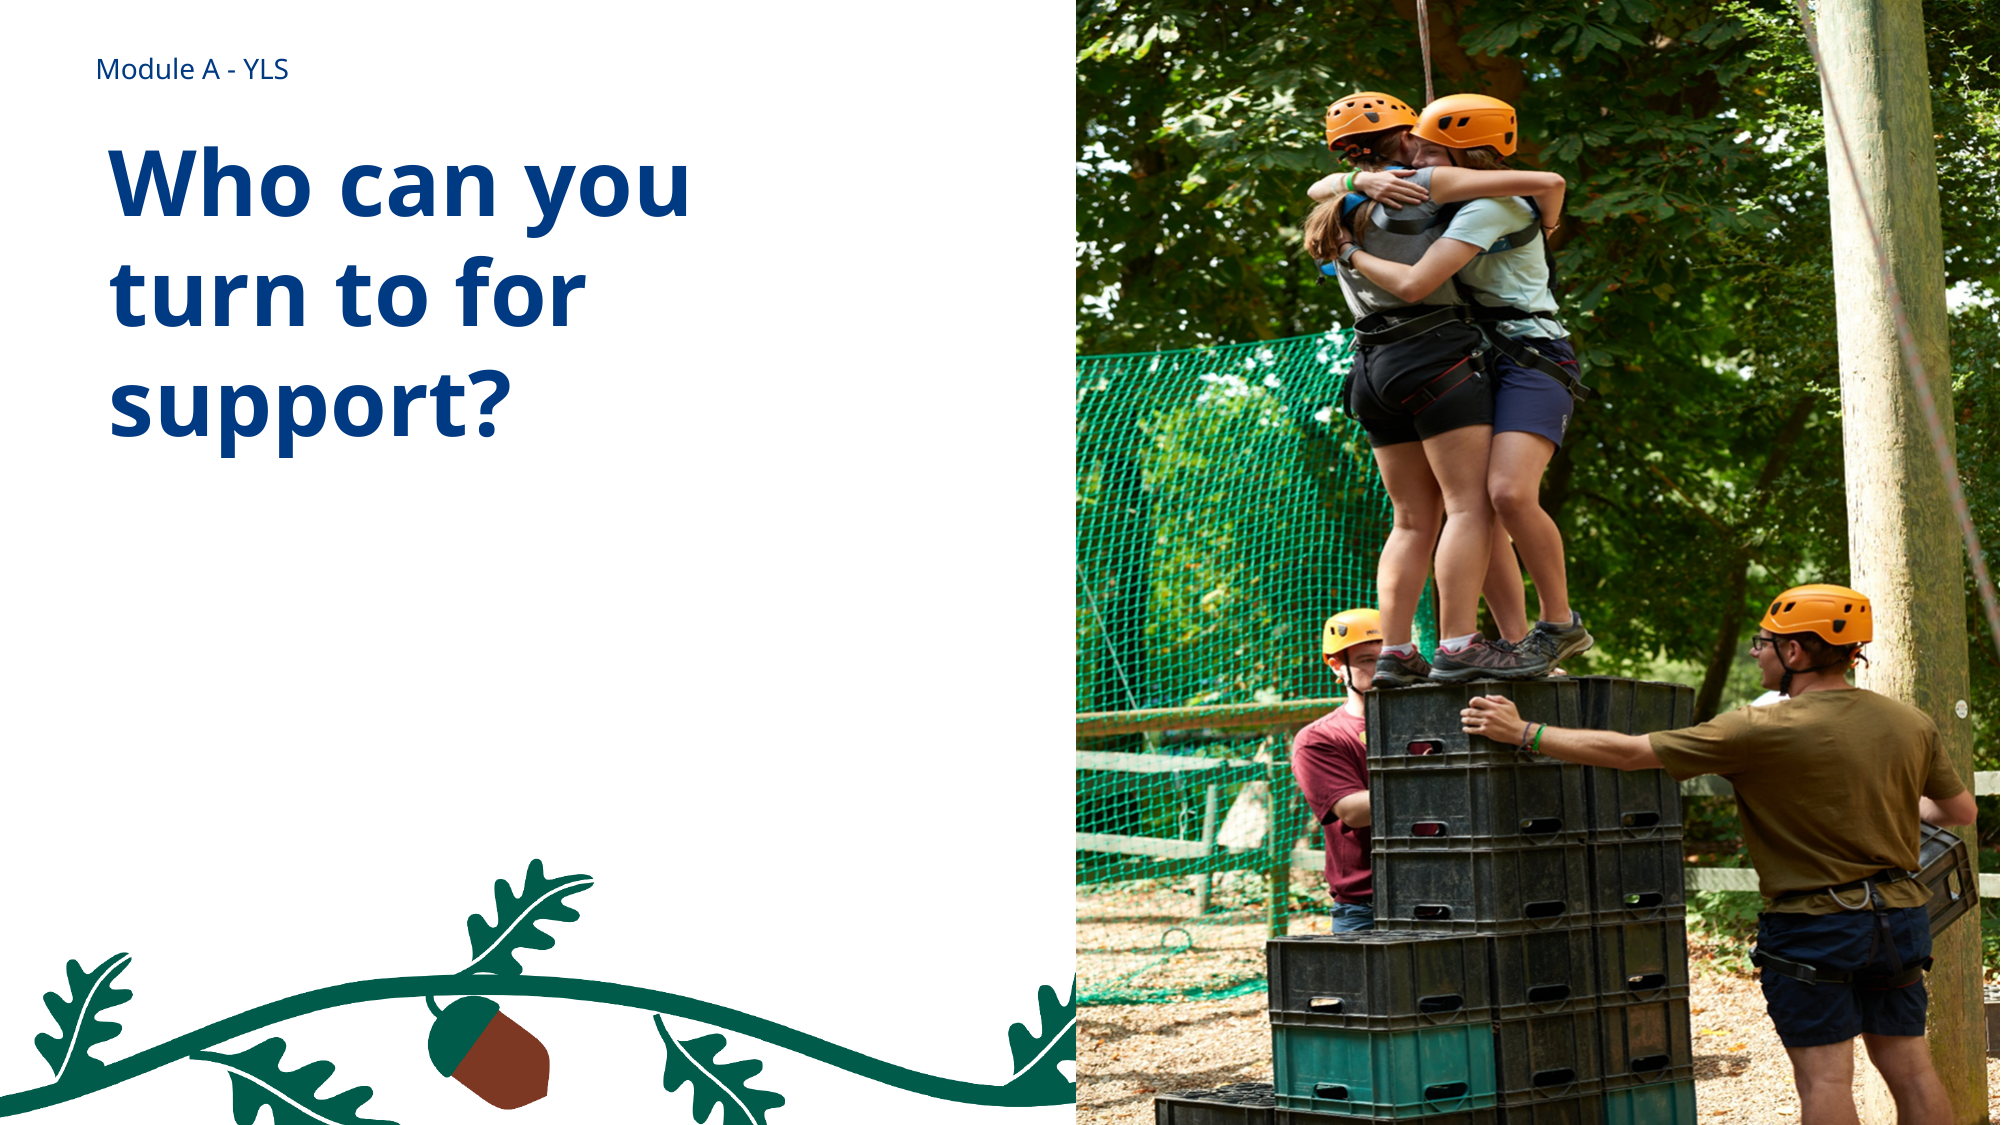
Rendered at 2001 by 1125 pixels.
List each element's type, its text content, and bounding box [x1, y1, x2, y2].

picture [0, 0, 2000, 1125]
text_box Who can you turn to for support? [94, 117, 803, 462]
title Module A - YLS [93, 50, 1038, 85]
